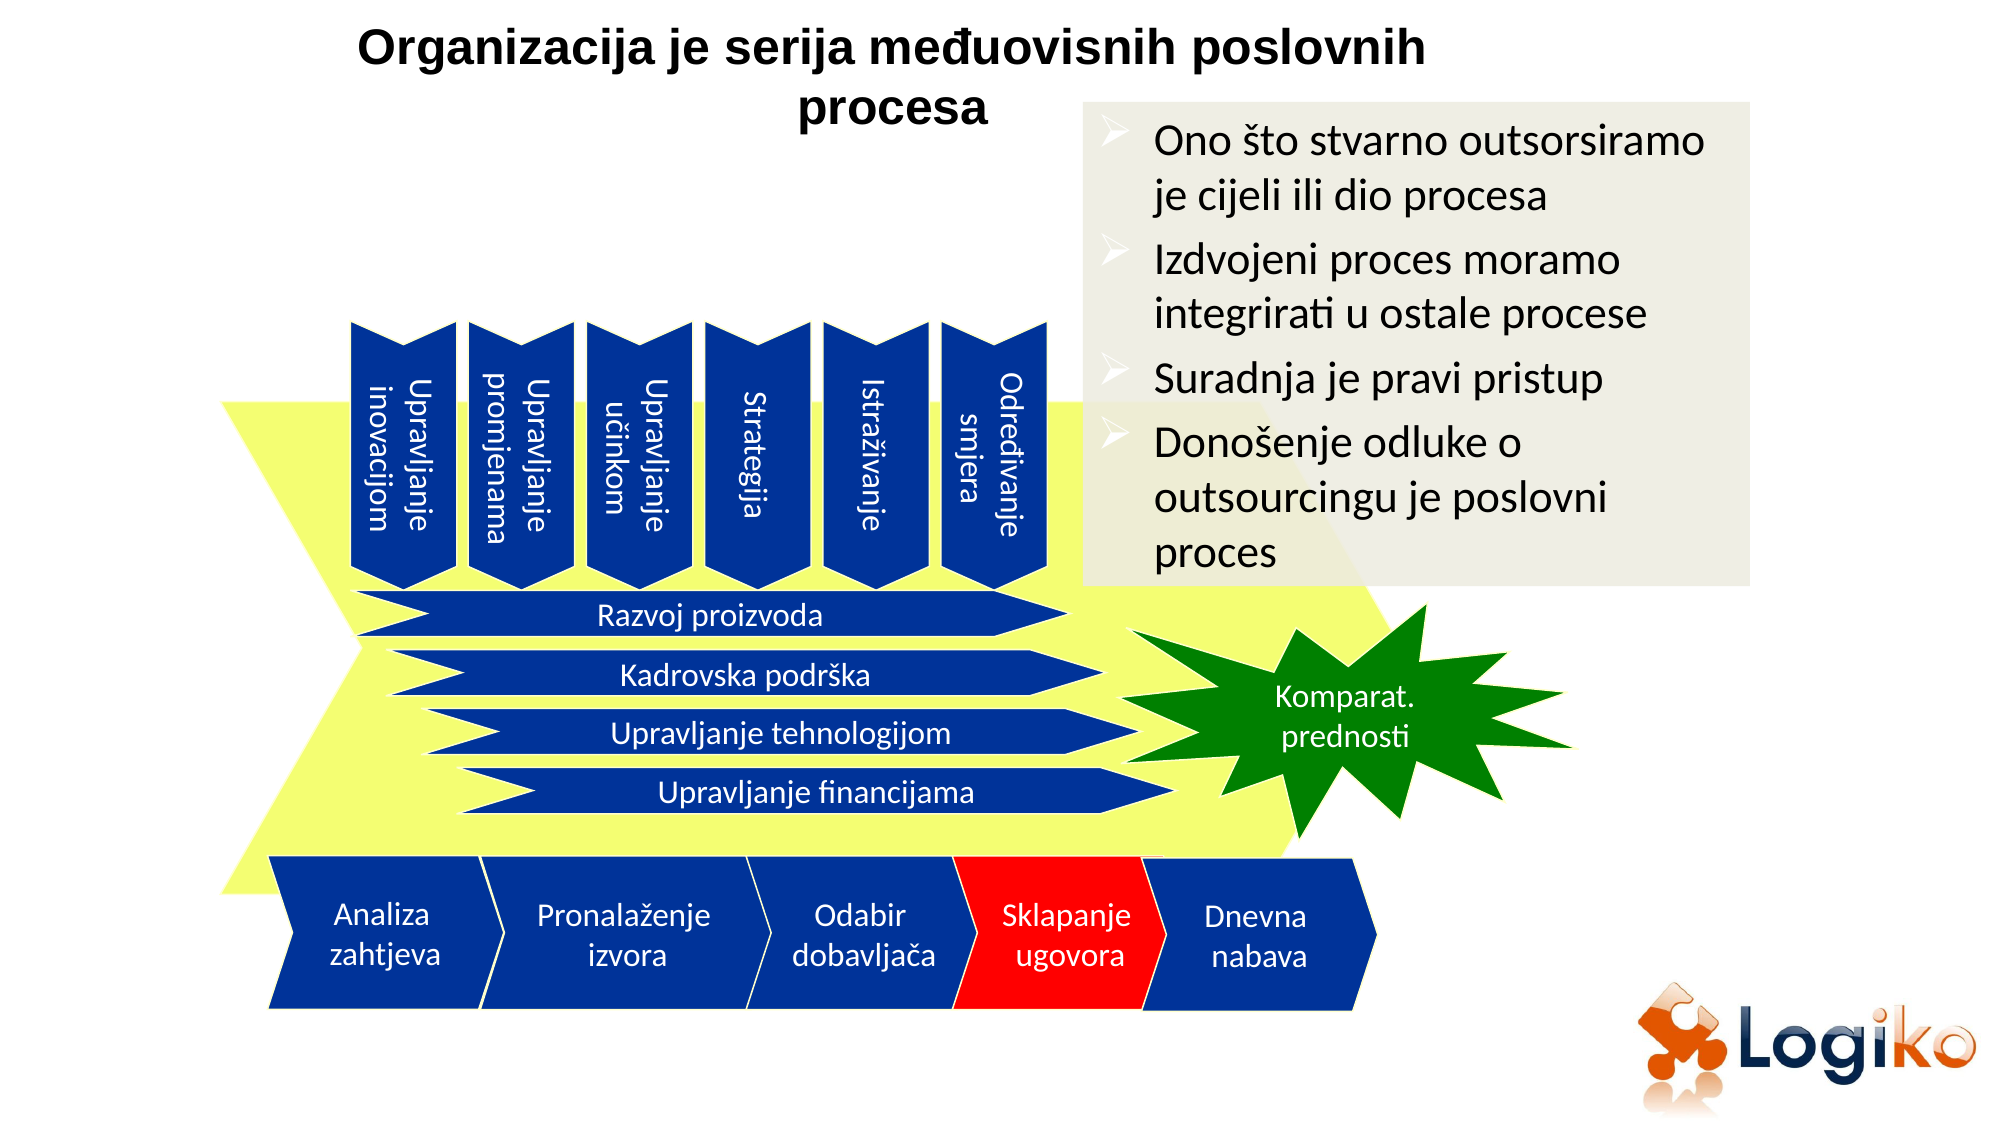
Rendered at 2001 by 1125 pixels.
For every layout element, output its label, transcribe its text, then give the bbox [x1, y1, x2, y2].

text_box Određivanje smjera [940, 320, 1048, 590]
text_box Upravljanje inovacijom [350, 320, 457, 590]
text_box Kadrovska podrška [385, 649, 1107, 696]
title Organizacija je serija međuovisnih poslovnih procesa [302, 6, 1484, 91]
text_box Sklapanje ugovora [952, 855, 1166, 1010]
text_box Upravljanje promjenama [468, 320, 575, 590]
text_box Strategija [704, 320, 812, 590]
text_box Analiza zahtjeva [267, 855, 504, 1010]
picture [1633, 963, 1981, 1122]
text_box [220, 401, 1392, 895]
text_box Upravljanje financijama [456, 767, 1178, 814]
text_box Razvoj proizvoda [350, 590, 1071, 637]
text_box Upravljanje učinkom [586, 320, 693, 590]
text_box Pronalaženje izvora [480, 855, 770, 1010]
text_box Upravljanje tehnologijom [421, 708, 1142, 755]
text_box Dnevna nabava [1141, 857, 1378, 1012]
text_box Komparat. prednosti [1117, 602, 1579, 842]
text_box Ono što stvarno outsorsiramo je cijeli ili dio procesa Izdvojeni proces moramo integrirati u ostale procese Suradnja je pravi pristup Donošenje odluke o outsourcingu je poslovni proces [1082, 101, 1750, 587]
text_box Istraživanje [822, 320, 930, 590]
text_box Odabir dobavljača [746, 855, 977, 1010]
